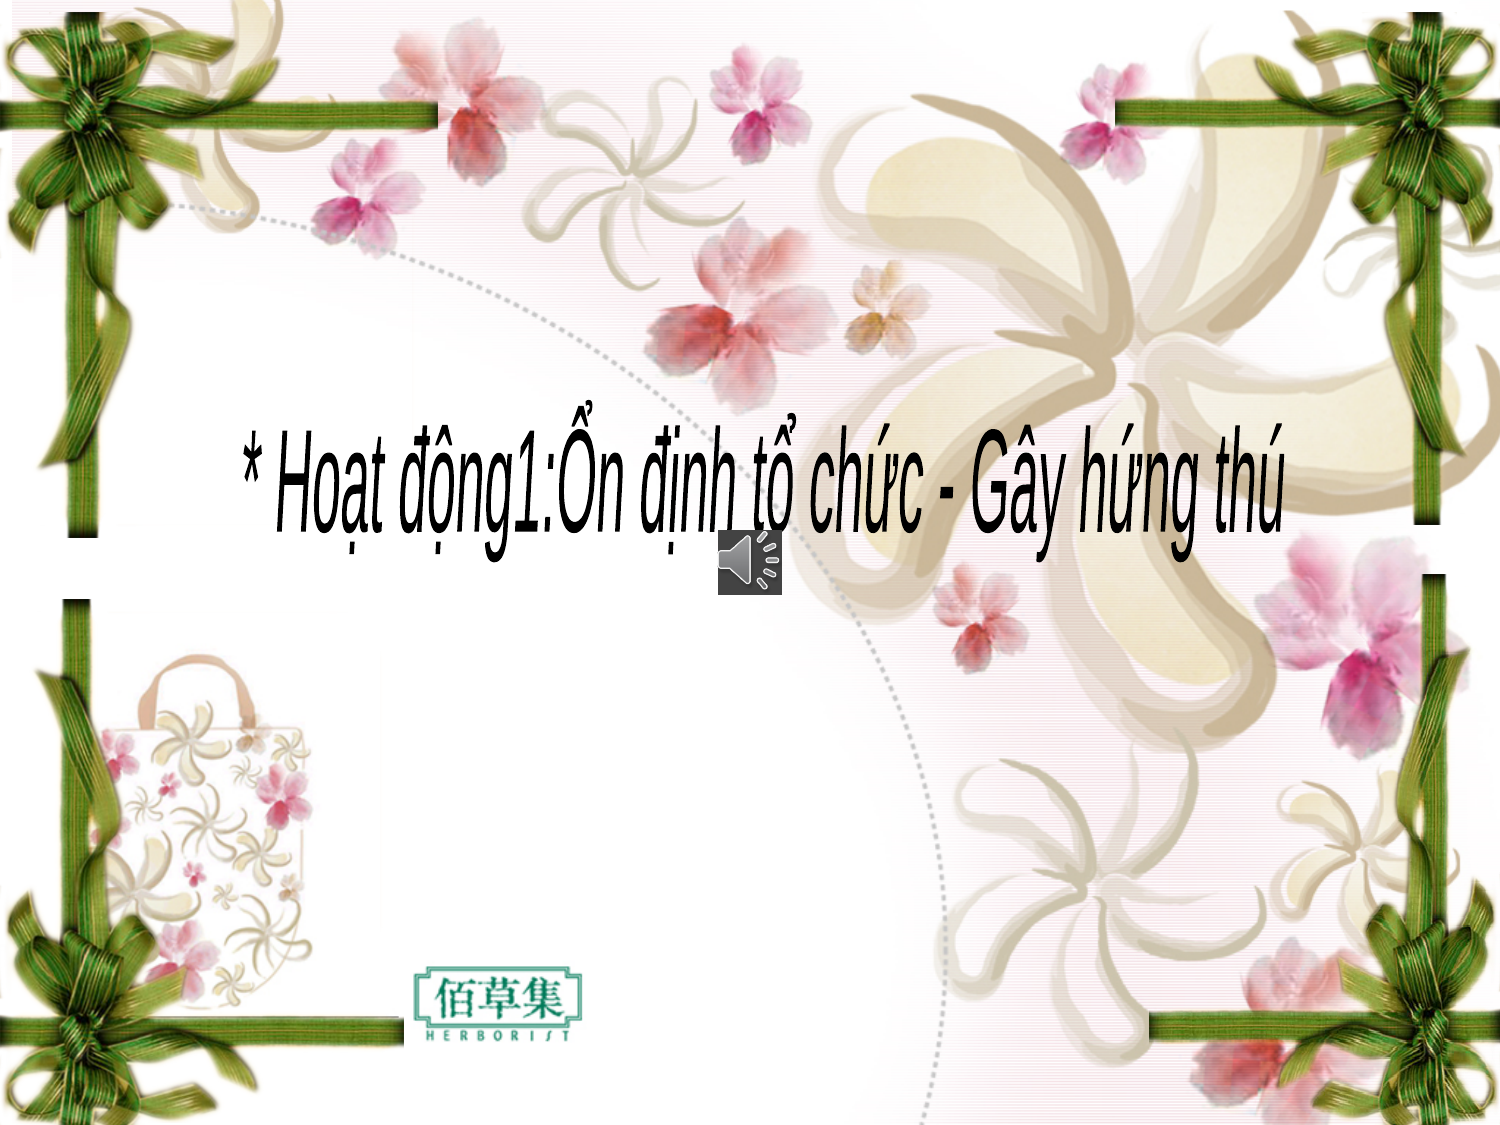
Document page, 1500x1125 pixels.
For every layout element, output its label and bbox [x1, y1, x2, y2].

picture [716, 529, 784, 596]
text_box [0, 0, 1500, 1125]
